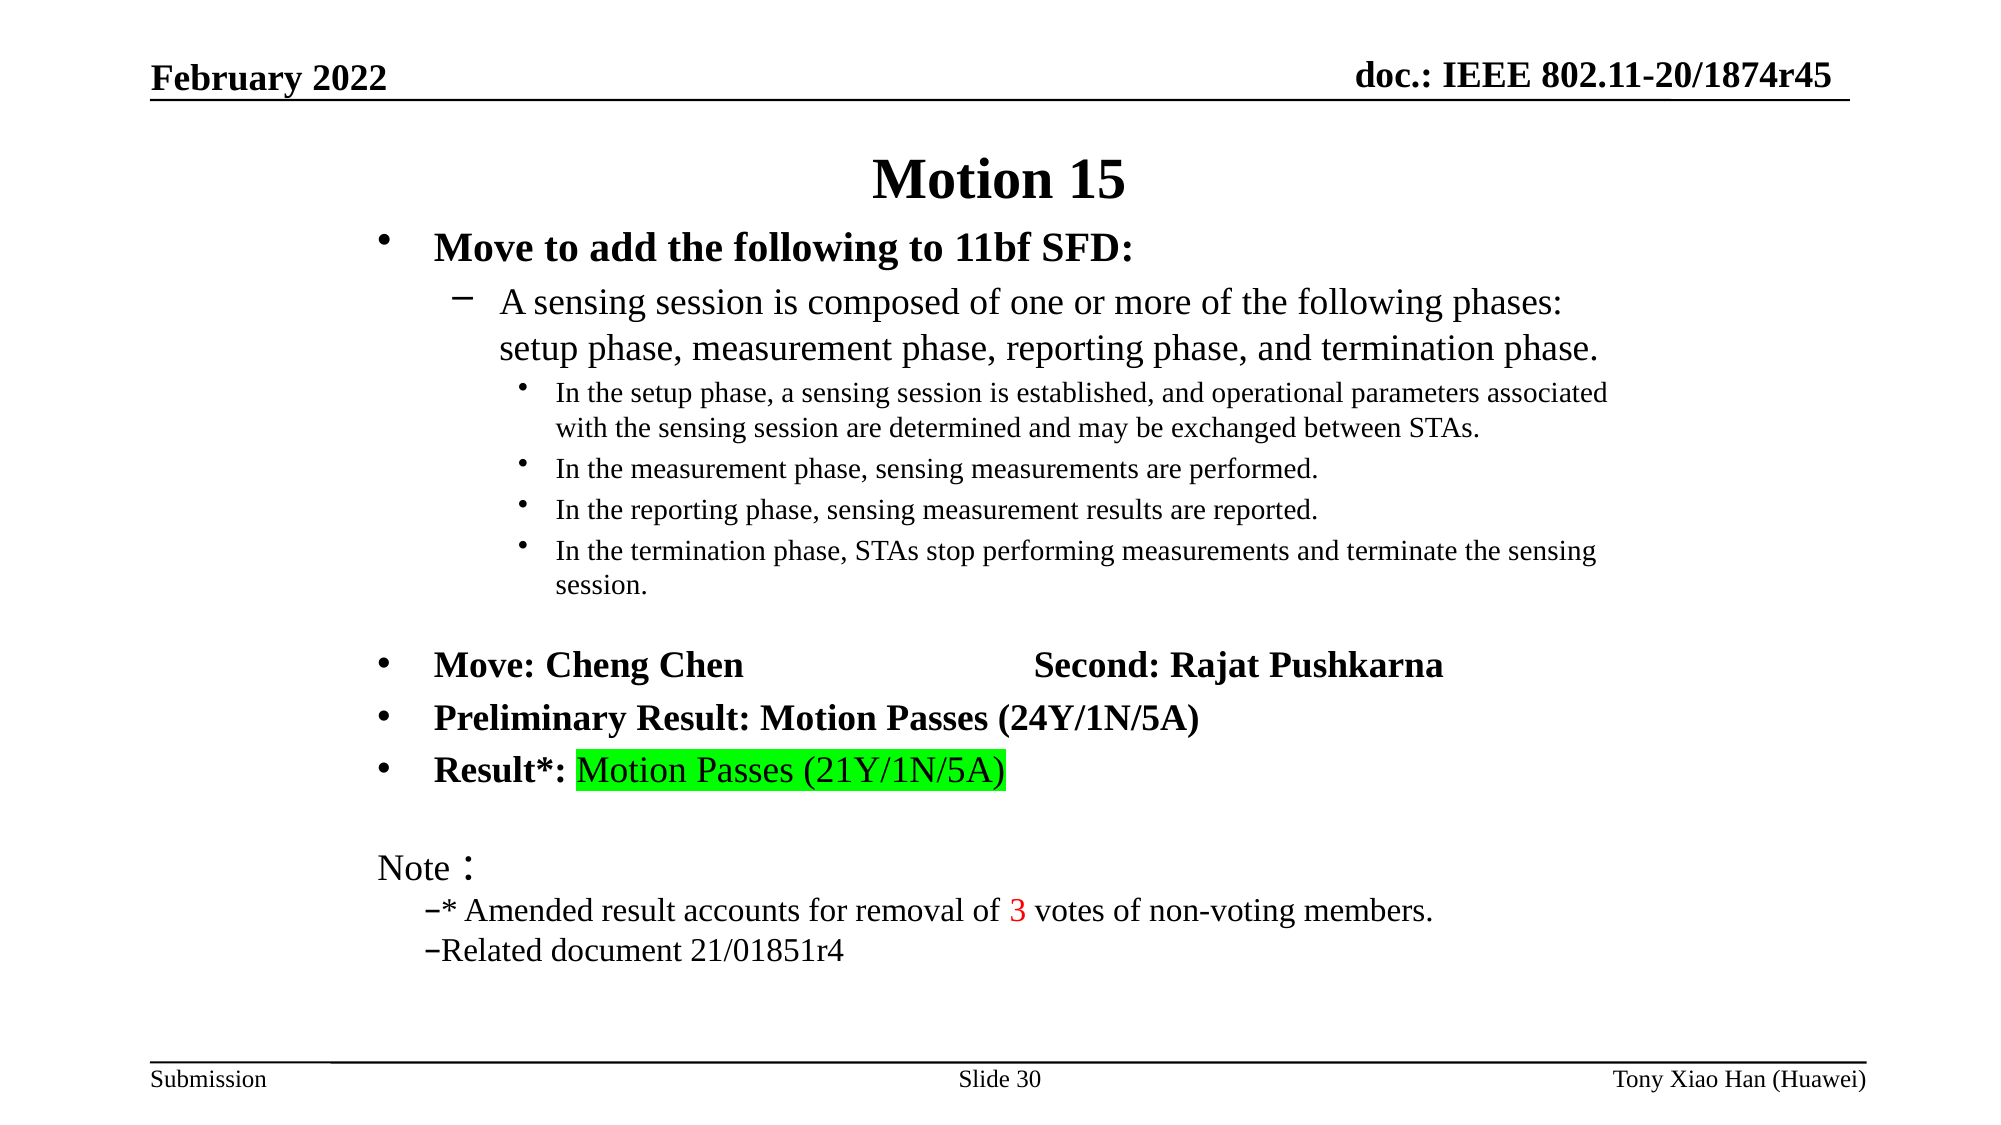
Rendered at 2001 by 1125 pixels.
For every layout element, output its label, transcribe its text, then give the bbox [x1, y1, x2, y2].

text_box Move to add the following to 11bf SFD: A sensing session is composed of one or more of the following phases: setup phase, measurement phase, reporting phase, and termination phase. In the setup phase, a sensing session is established, and operational parameters associated with the sensing session are determined and may be exchanged between STAs. In the measurement phase, sensing measurements are performed. In the reporting phase, sensing measurement results are reported. In the termination phase, STAs stop performing measurements and terminate the sensing session. Move: Cheng Chen Second: Rajat Pushkarna Preliminary Result: Motion Passes (24Y/1N/5A) Result*: Motion Passes (21Y/1N/5A) Note： * Amended result accounts for removal of 3 votes of non-voting members. Related document 21/01851r4 [362, 212, 1638, 1000]
text_box Motion 15 [362, 87, 1638, 212]
